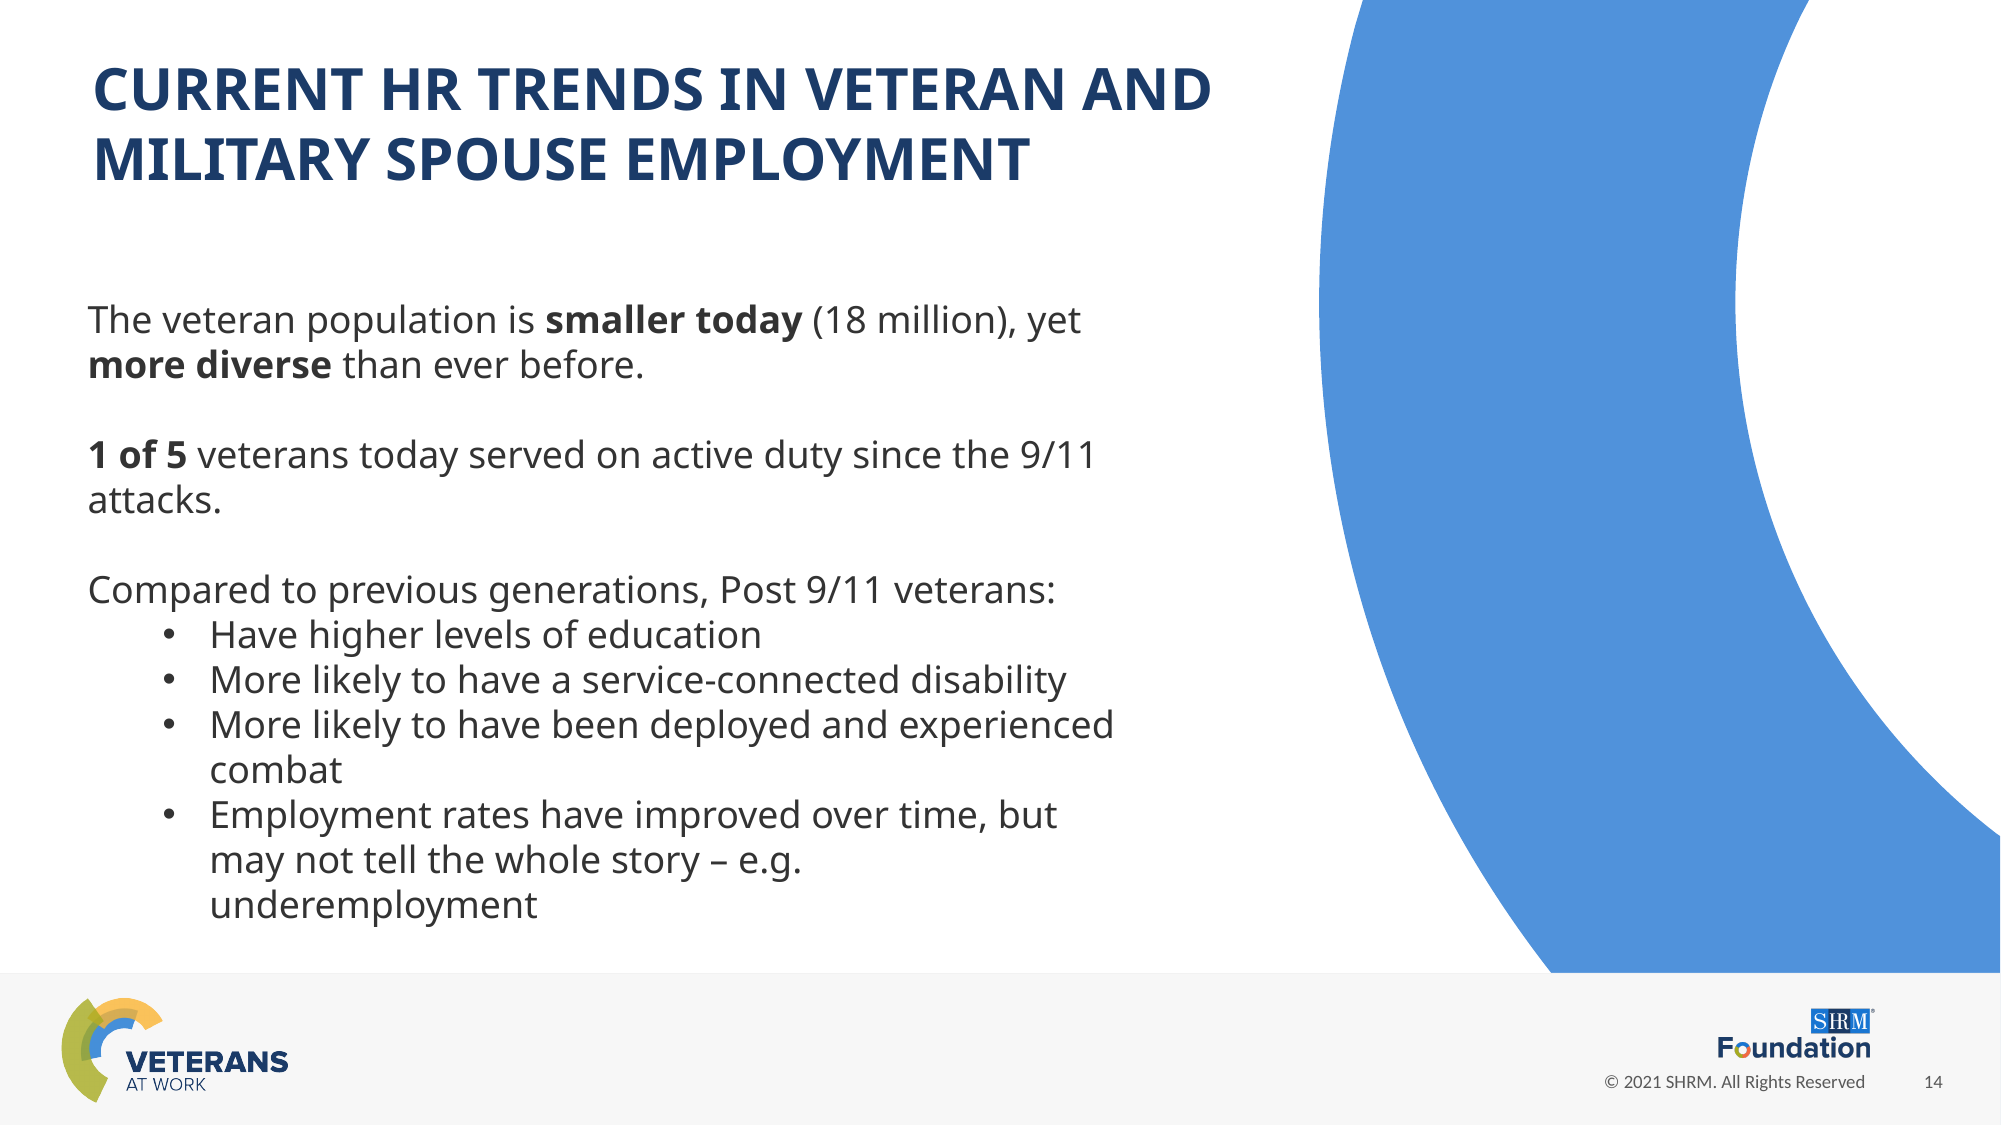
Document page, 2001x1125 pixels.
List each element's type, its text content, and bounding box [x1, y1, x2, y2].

text_box The veteran population is smaller today (18 million), yet more diverse than ever before. 1 of 5 veterans today served on active duty since the 9/11 attacks. Compared to previous generations, Post 9/11 veterans: Have higher levels of education More likely to have a service-connected disability More likely to have been deployed and experienced combat Employment rates have improved over time, but may not tell the whole story – e.g. underemployment [72, 288, 1144, 934]
picture [1713, 1006, 1878, 1062]
picture [55, 993, 294, 1109]
text_box CURRENT HR TRENDS IN VETERAN AND MILITARY SPOUSE EMPLOYMENT [3, 44, 1236, 200]
